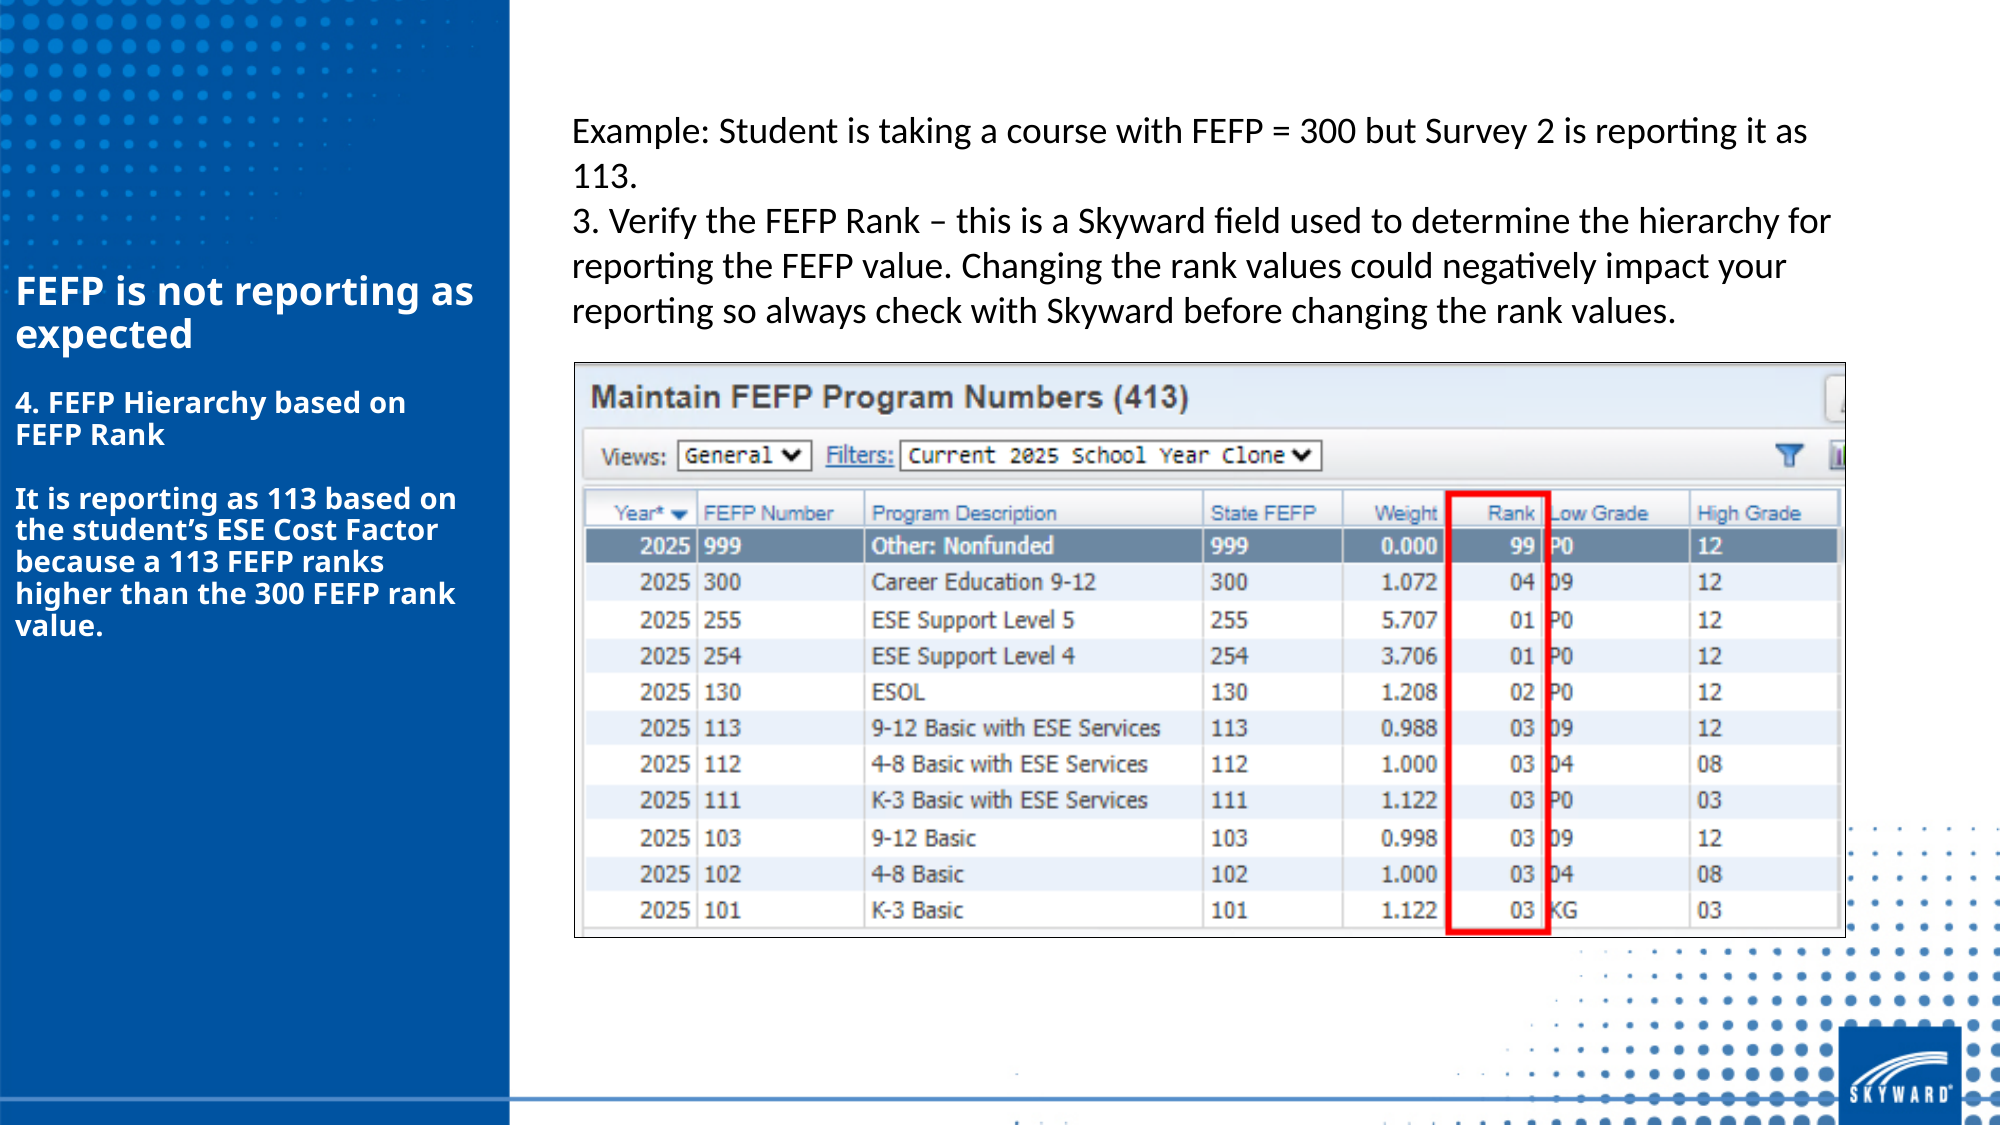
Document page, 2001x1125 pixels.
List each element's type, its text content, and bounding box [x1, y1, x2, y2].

picture [0, 0, 2000, 1125]
text_box Example: Student is taking a course with FEFP = 300 but Survey 2 is reporting it as 113. 3. Verify the FEFP Rank – this is a Skyward field used to determine the hierarchy for reporting the FEFP value. Changing the rank values could negatively impact your reporting so always check with Skyward before changing the rank values. [557, 99, 1863, 339]
text_box FEFP is not reporting as expected 4. FEFP Hierarchy based on FEFP Rank It is reporting as 113 based on the student’s ESE Cost Factor because a 113 FEFP ranks higher than the 300 FEFP rank value. [0, 264, 495, 651]
